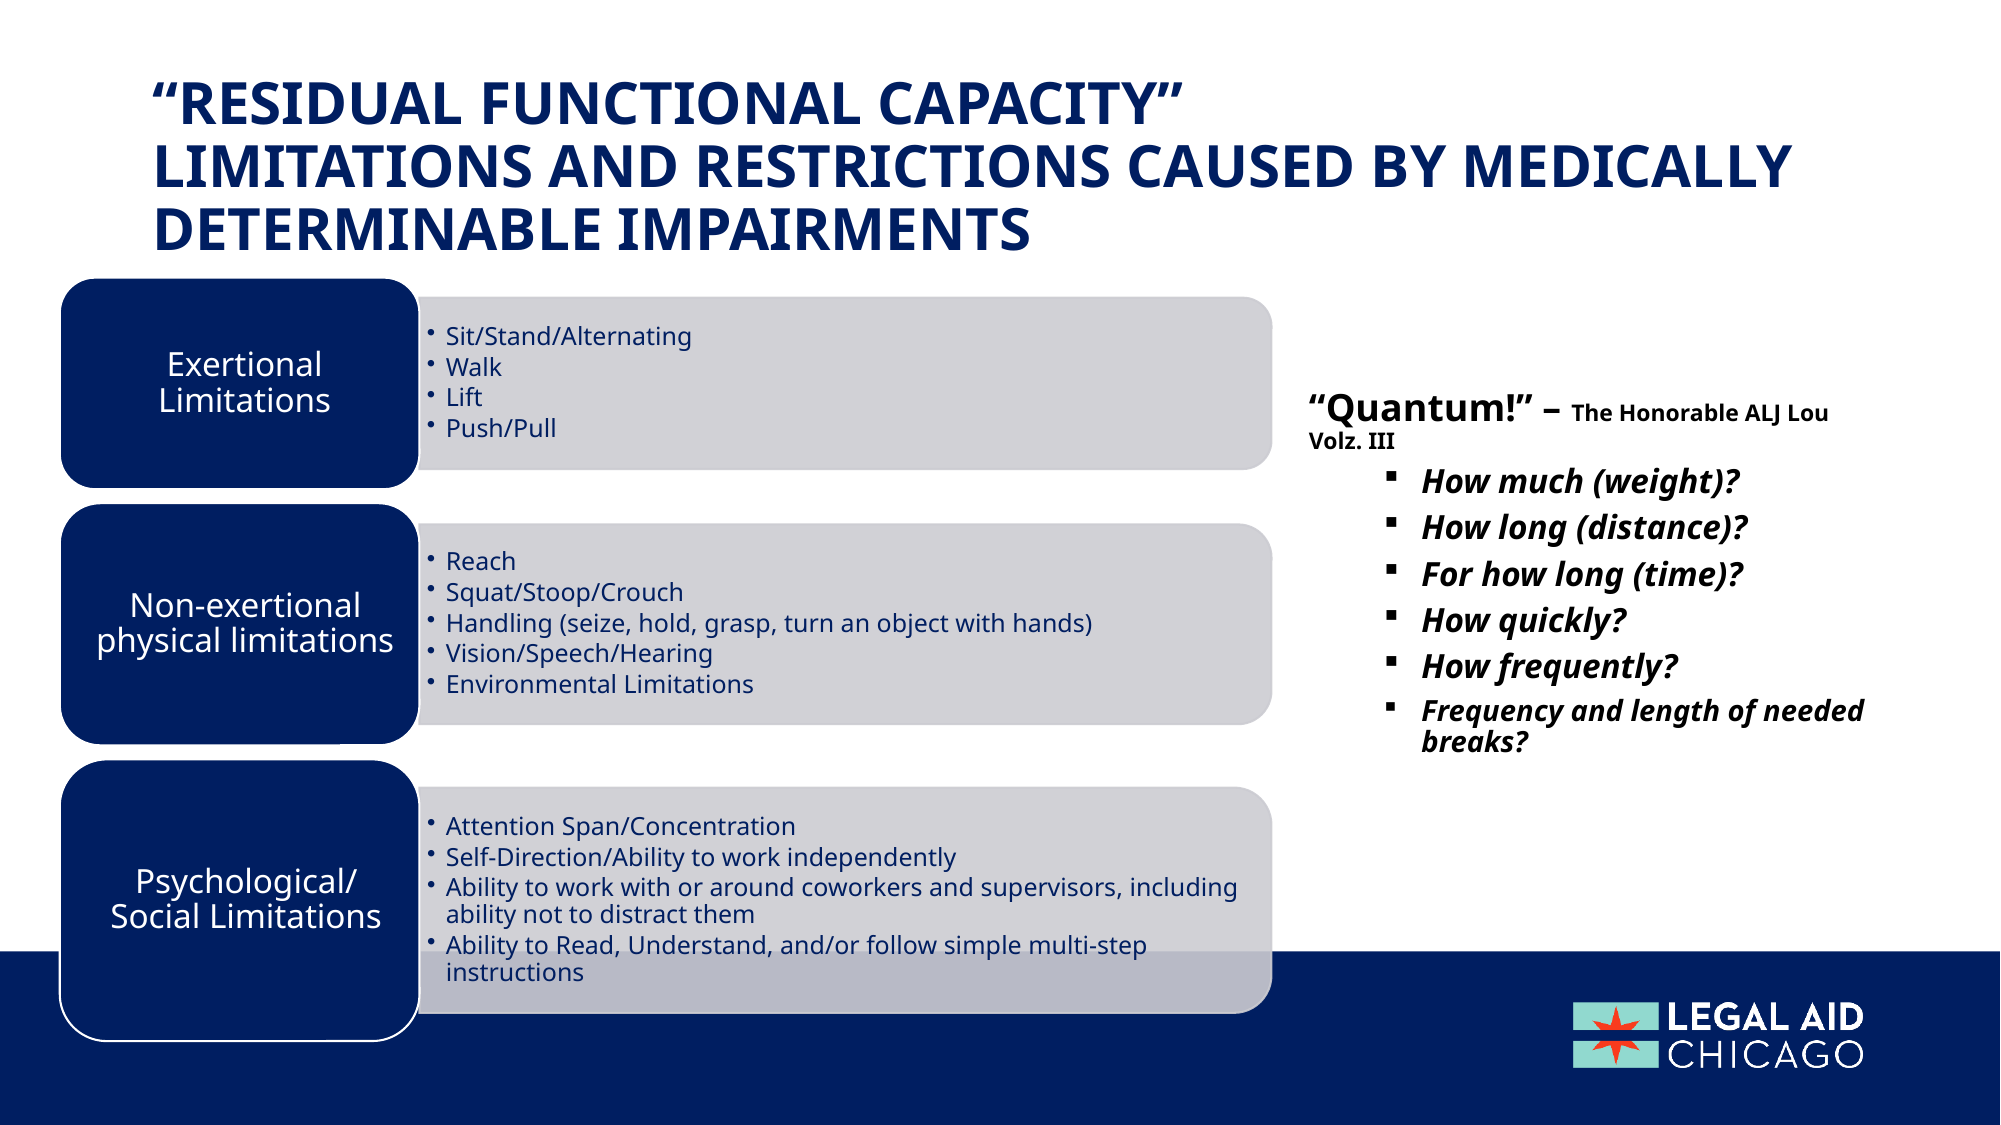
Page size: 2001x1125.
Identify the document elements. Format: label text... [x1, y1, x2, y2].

title “Residual Functional Capacity” limitations and restrictions caused by medically determinable impairments [137, 59, 1863, 278]
text_box “Quantum!” – The Honorable ALJ Lou Volz. III How much (weight)? How long (distance)? For how long (time)? How quickly? How frequently? Frequency and length of needed breaks? [1332, 381, 1900, 715]
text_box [0, 277, 1332, 1042]
picture [1573, 1002, 1863, 1068]
